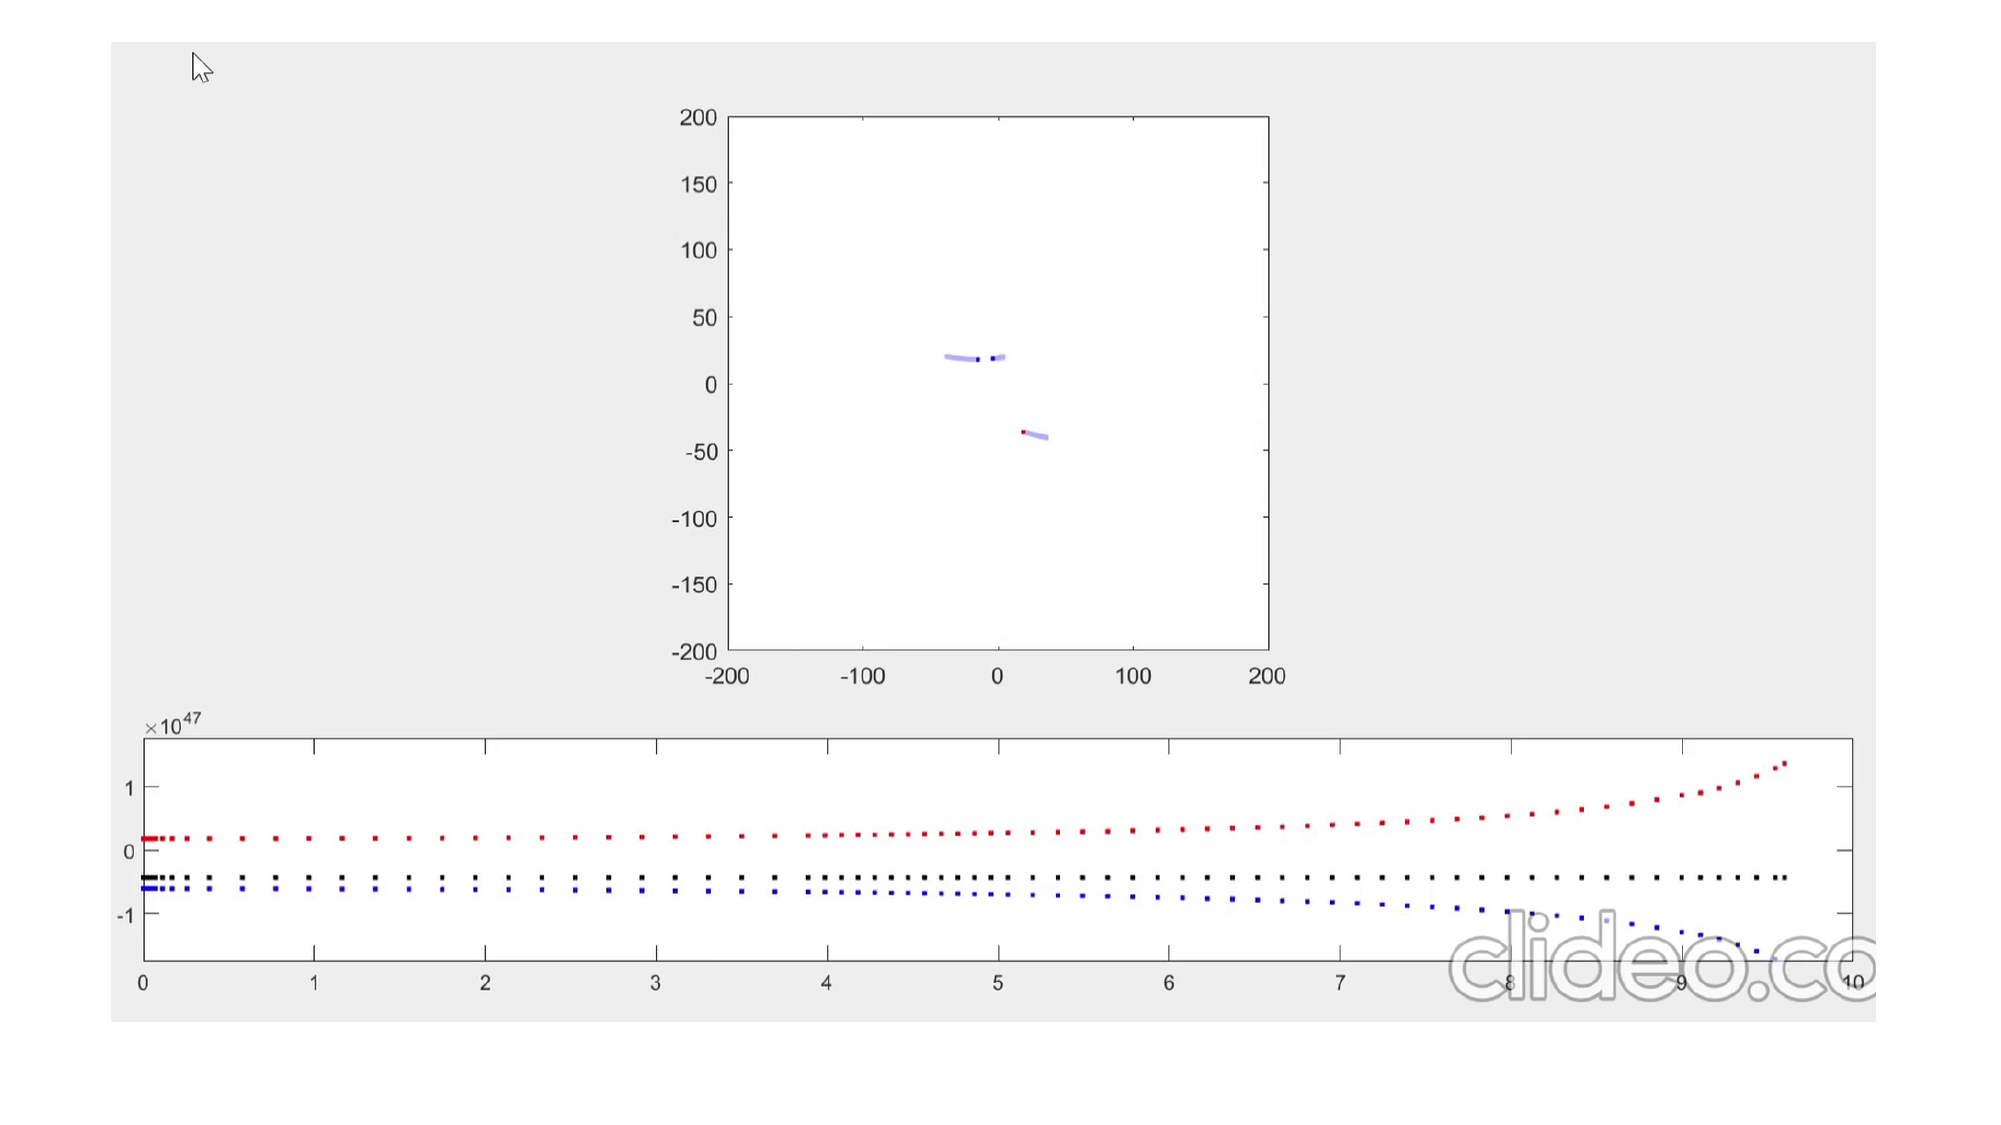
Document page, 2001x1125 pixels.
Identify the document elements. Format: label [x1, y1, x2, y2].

list [110, 41, 1877, 1023]
